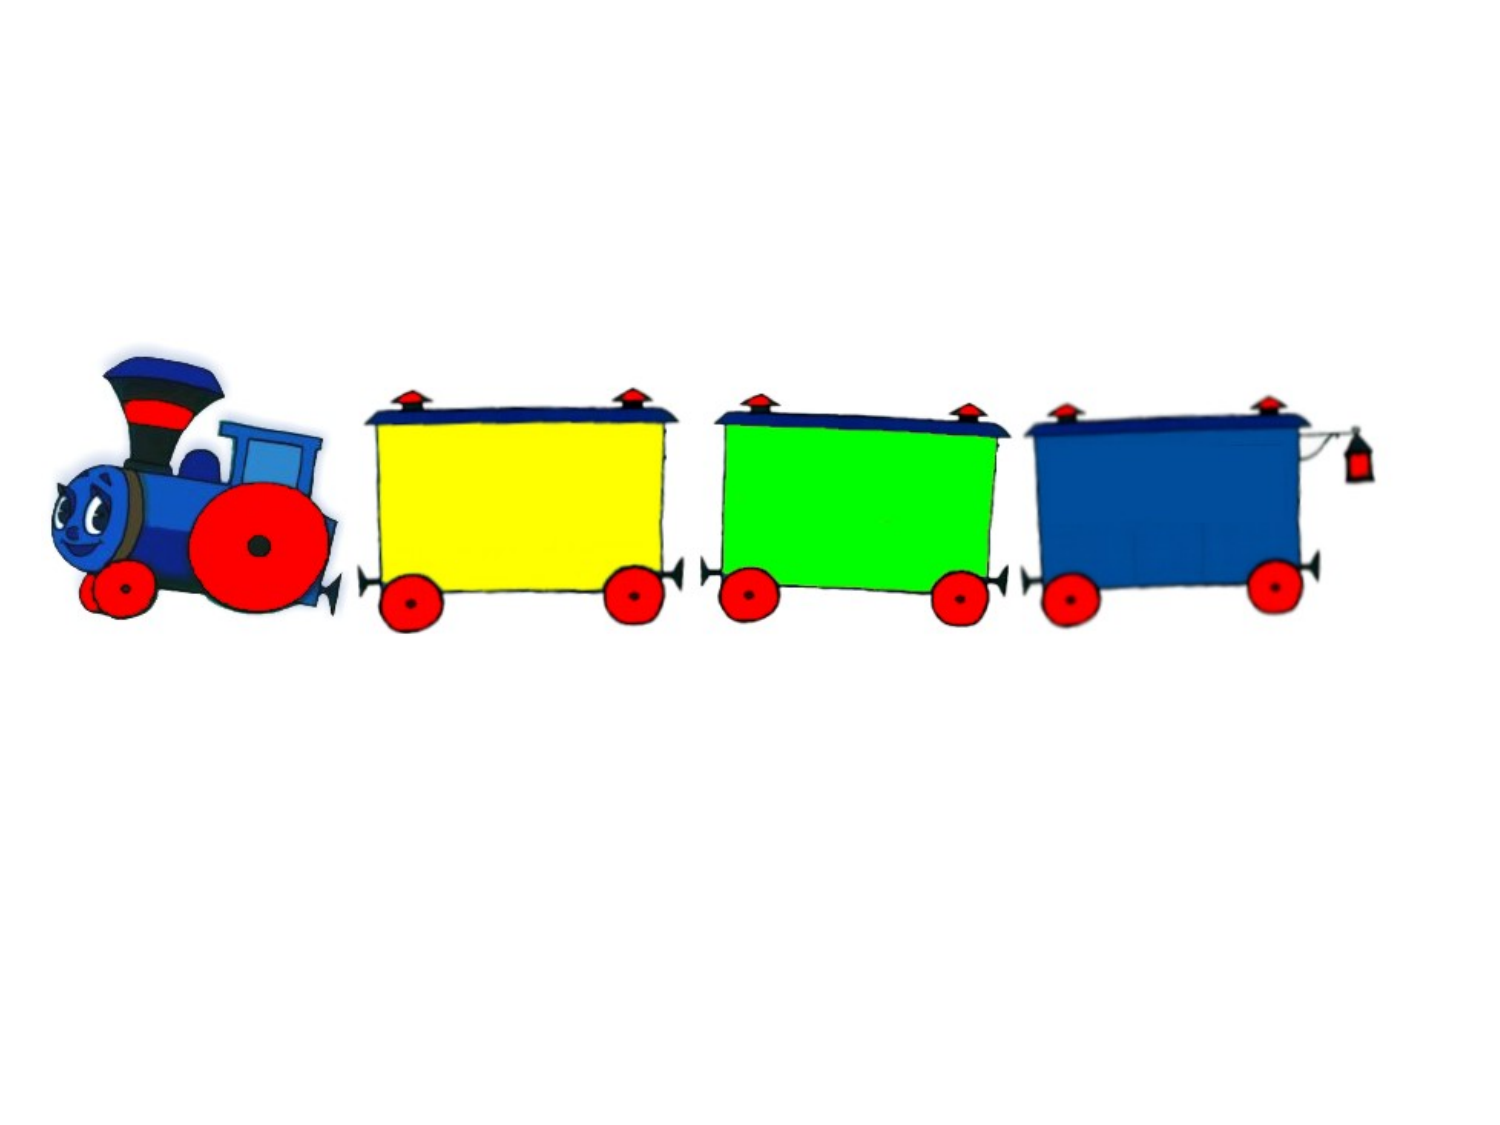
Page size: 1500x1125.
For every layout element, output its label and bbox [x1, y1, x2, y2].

list [41, 314, 1394, 637]
